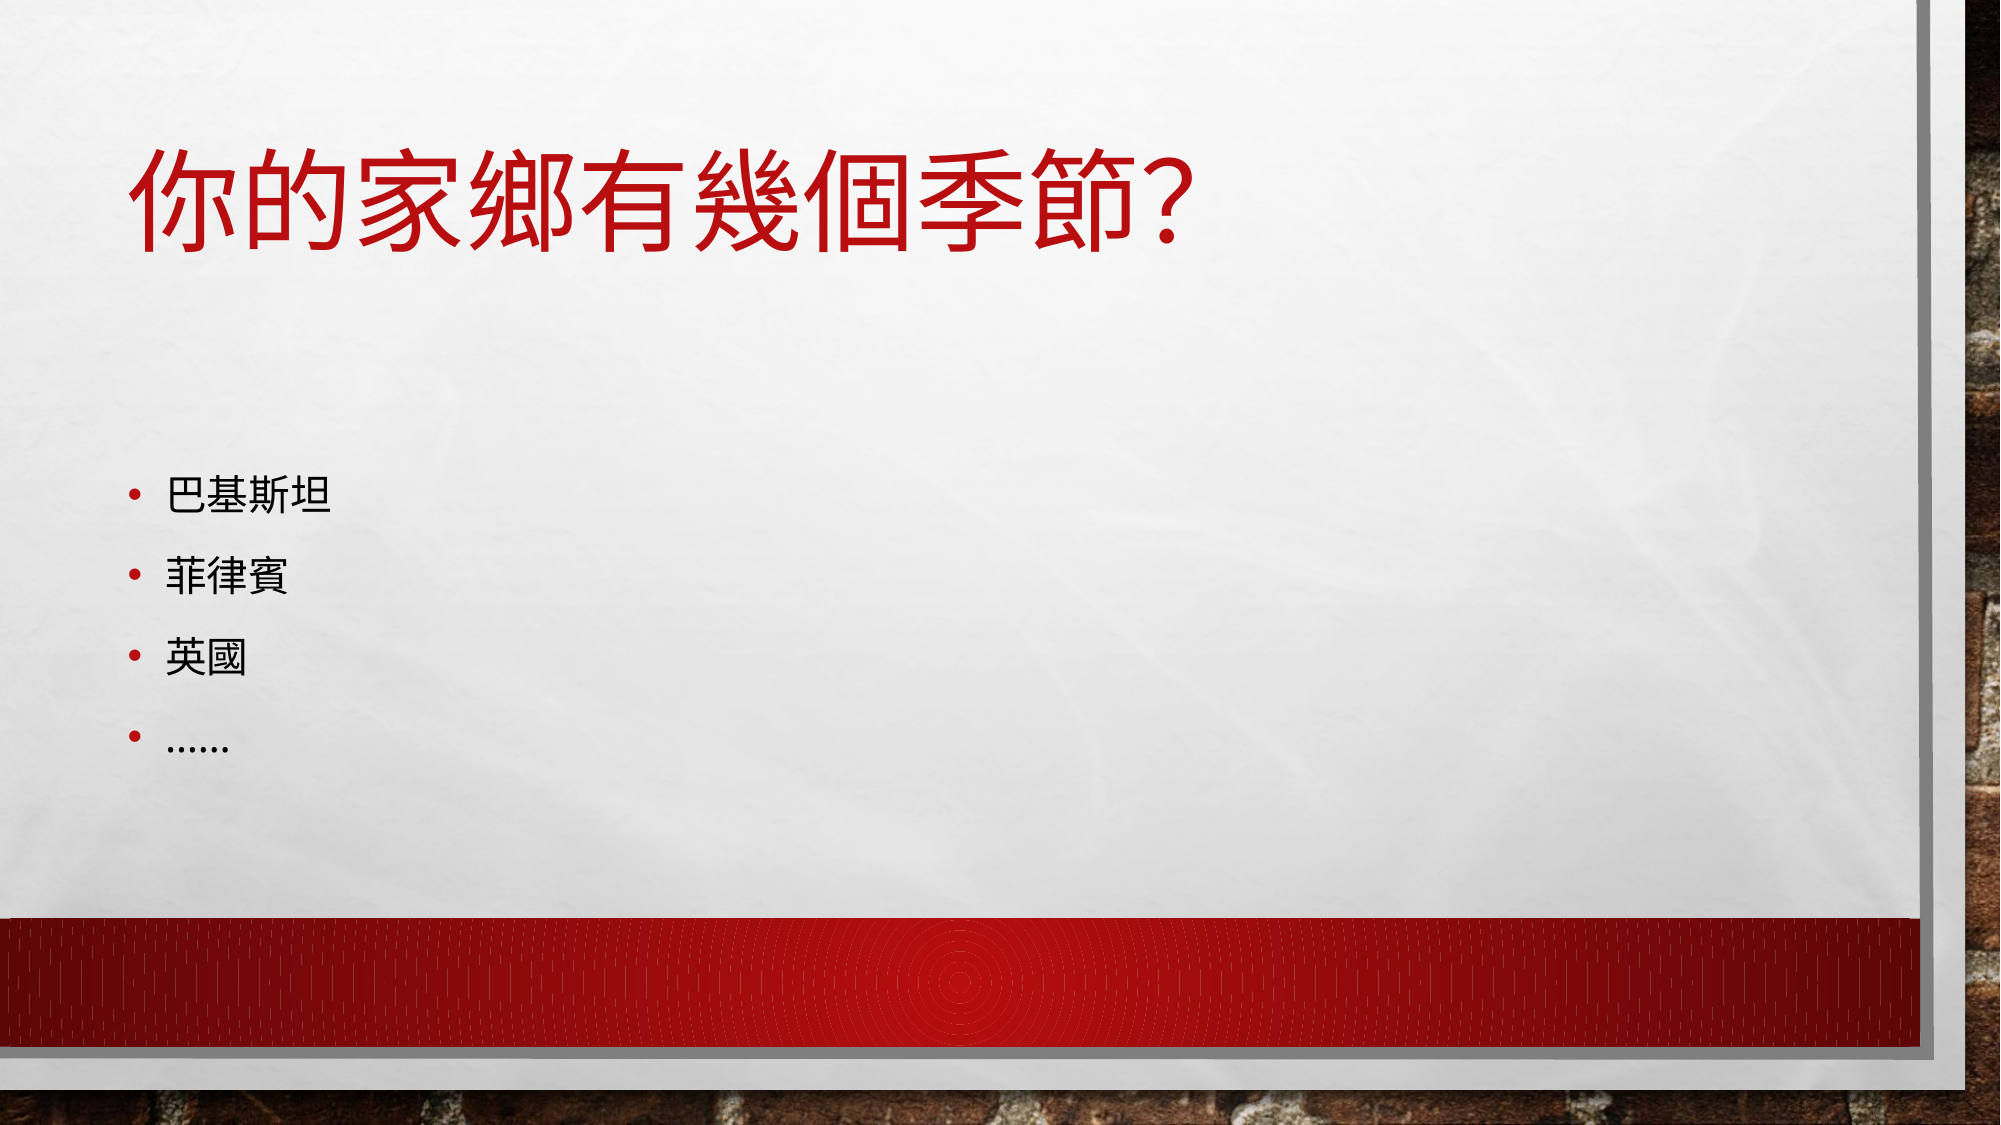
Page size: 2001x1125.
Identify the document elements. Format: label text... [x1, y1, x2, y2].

picture [0, 0, 1919, 918]
title 你的家鄉有幾個季節？ [112, 112, 1818, 302]
picture [0, 0, 2001, 1125]
list 巴基斯坦 菲律賓 英國 …… [112, 338, 1818, 882]
